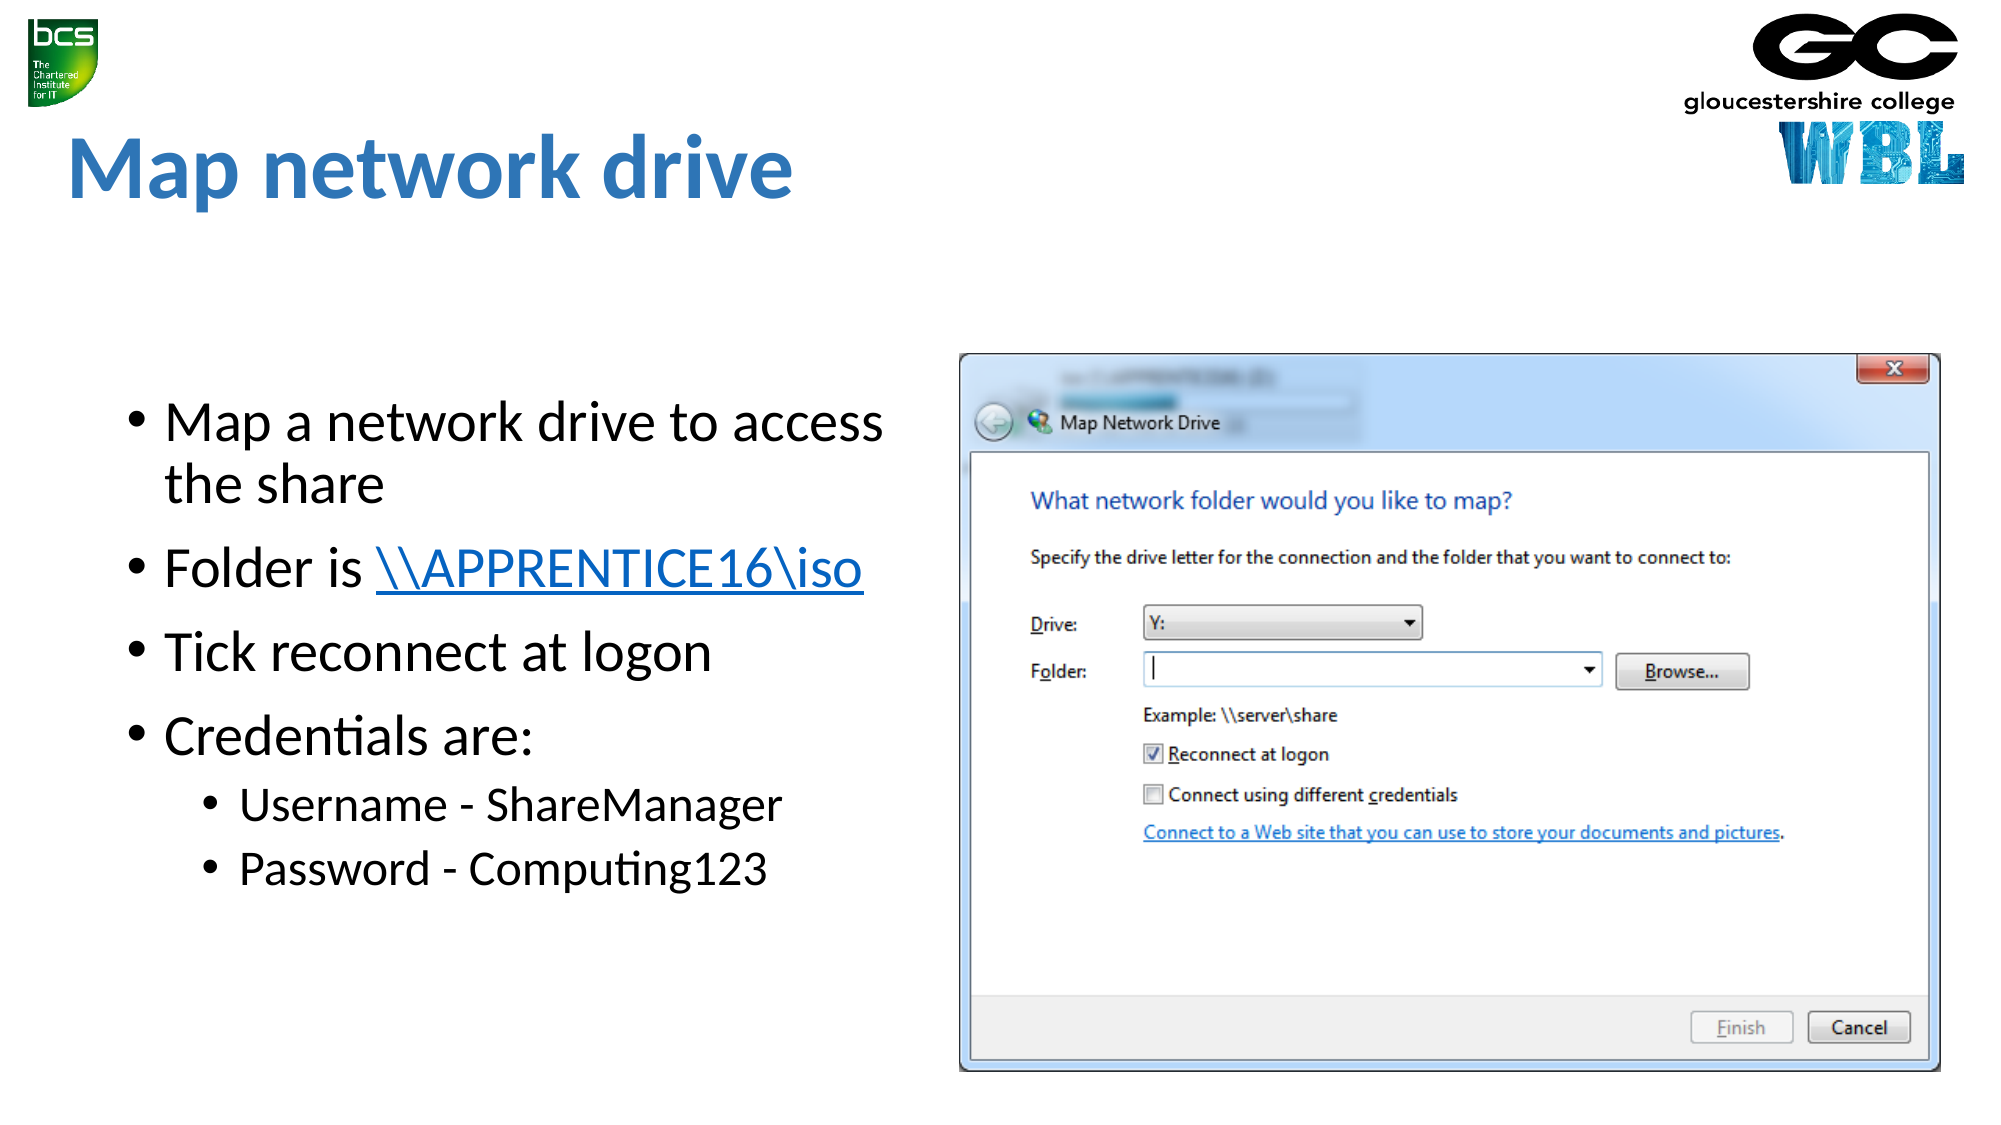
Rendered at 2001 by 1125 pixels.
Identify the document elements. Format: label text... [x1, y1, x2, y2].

picture [1953, 163, 1959, 172]
picture [28, 19, 98, 107]
picture [959, 353, 1941, 1072]
title Map network drive [51, 59, 1953, 278]
picture [1674, 5, 1964, 155]
list Map a network drive to access the share Folder is \\APPRENTICE16\iso Tick reconnect at logon Credentials are: Username - ShareManager Password - Computing123 [111, 383, 948, 974]
